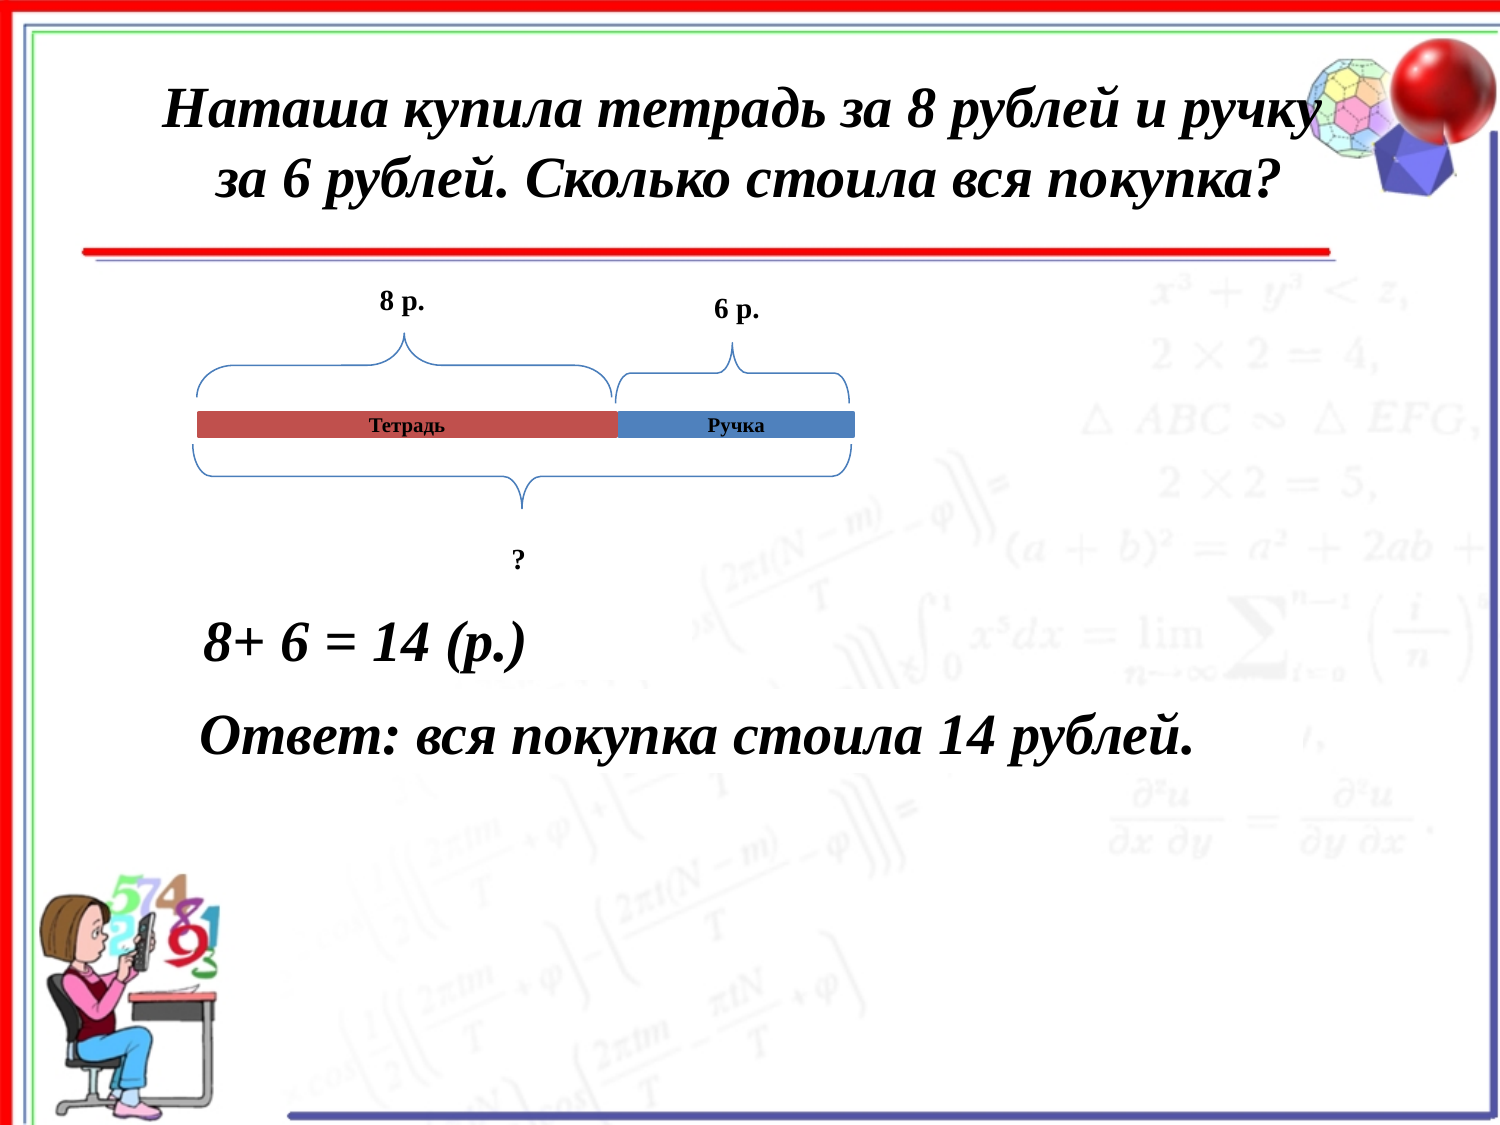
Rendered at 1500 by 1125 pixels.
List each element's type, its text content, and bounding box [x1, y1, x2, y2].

picture [0, 0, 1500, 1125]
text_box [196, 332, 613, 398]
text_box Ручка [618, 411, 855, 438]
text_box [191, 444, 853, 510]
text_box Ответ: вся покупка стоила 14 рублей. [183, 689, 1303, 773]
text_box ? [475, 529, 563, 586]
text_box 8+ 6 = 14 (р.) [187, 596, 692, 680]
text_box 8 р. [358, 271, 446, 327]
text_box [614, 341, 850, 404]
text_box 6 р. [693, 278, 781, 335]
title Наташа купила тетрадь за 8 рублей и ручку за 6 рублей. Сколько стоила вся покупка? [75, 45, 1425, 233]
text_box Тетрадь [197, 411, 618, 438]
